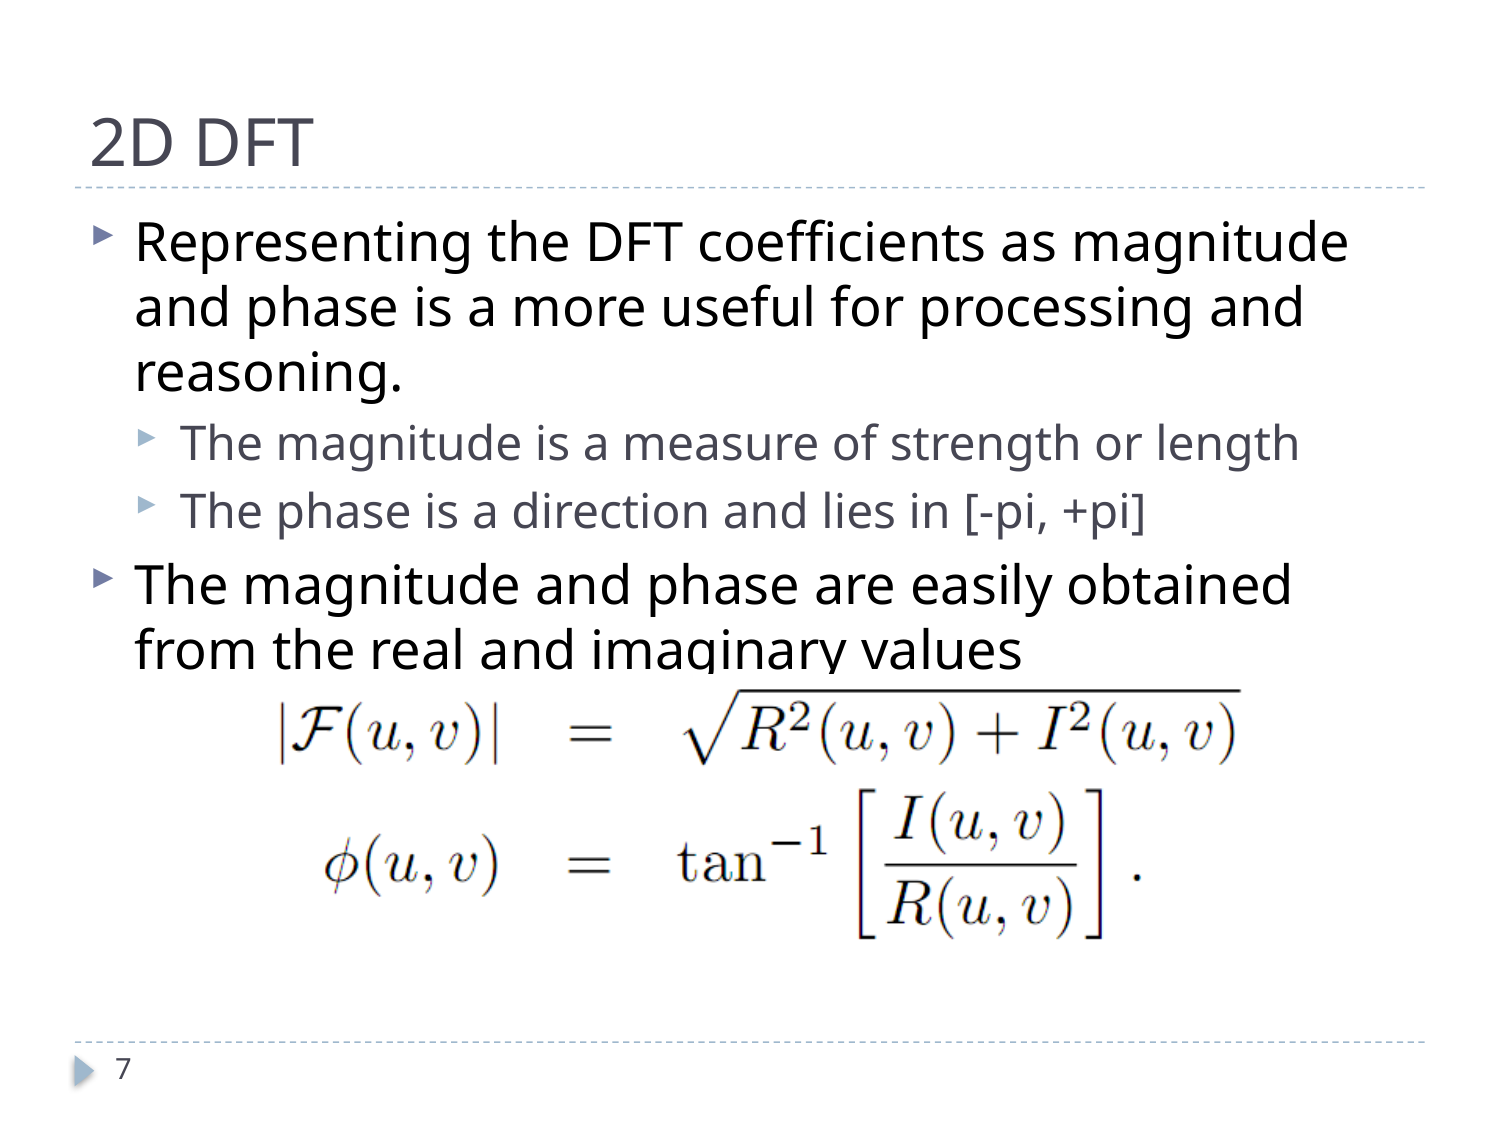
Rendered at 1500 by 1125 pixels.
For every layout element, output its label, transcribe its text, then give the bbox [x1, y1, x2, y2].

slide_number 7 [100, 1042, 426, 1103]
list Representing the DFT coefficients as magnitude and phase is a more useful for processing and reasoning. The magnitude is a measure of strength or length The phase is a direction and lies in [-pi, +pi] The magnitude and phase are easily obtained from the real and imaginary values [75, 200, 1425, 1010]
picture [249, 674, 1246, 955]
title 2D DFT [75, 24, 1425, 188]
